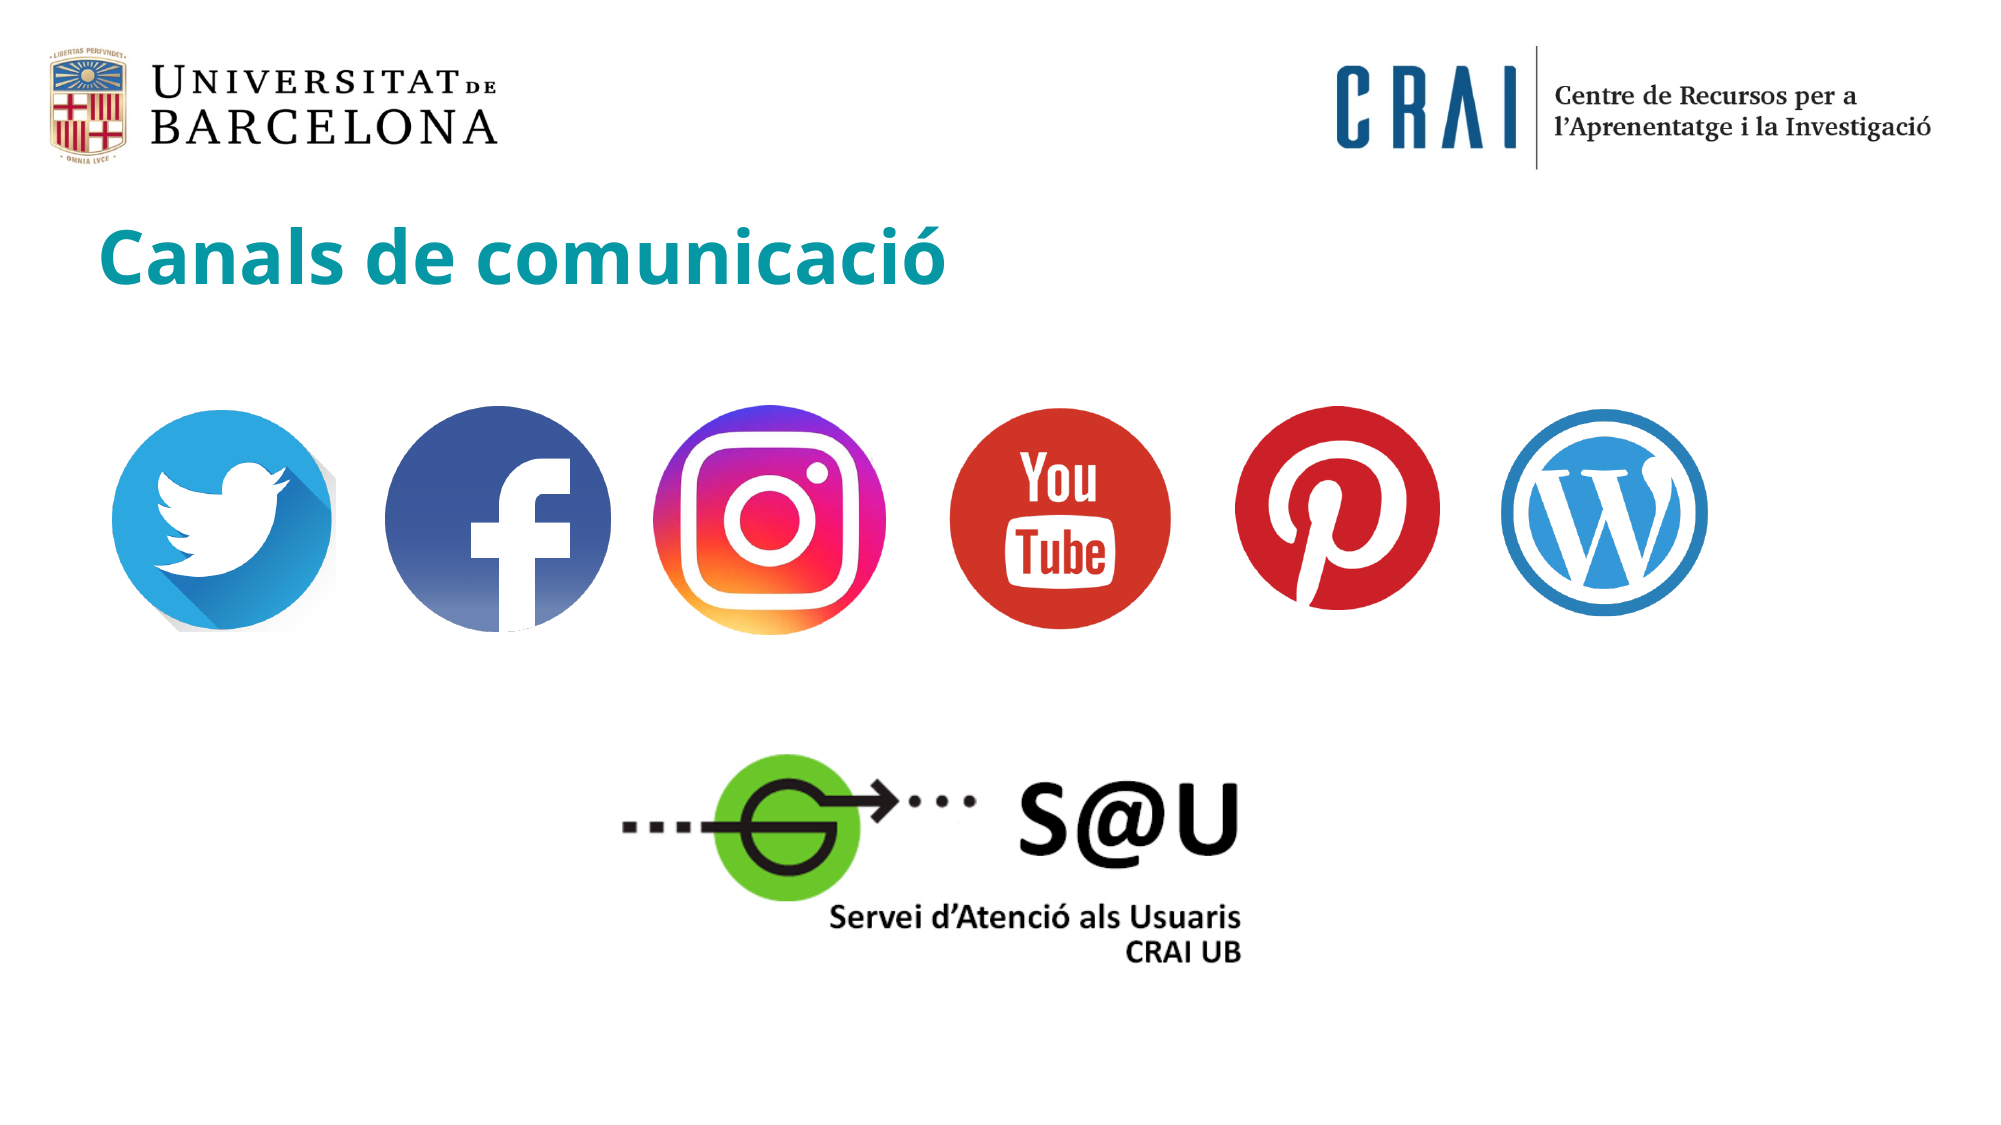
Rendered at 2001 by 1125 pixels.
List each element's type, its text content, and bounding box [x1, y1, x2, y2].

picture [0, 4, 1951, 235]
text_box Canals de comunicació [82, 202, 1522, 352]
picture [610, 731, 1268, 981]
picture [948, 406, 1173, 631]
picture [653, 405, 886, 635]
picture [1497, 405, 1712, 620]
picture [1235, 406, 1440, 610]
picture [110, 406, 336, 632]
picture [385, 406, 611, 632]
